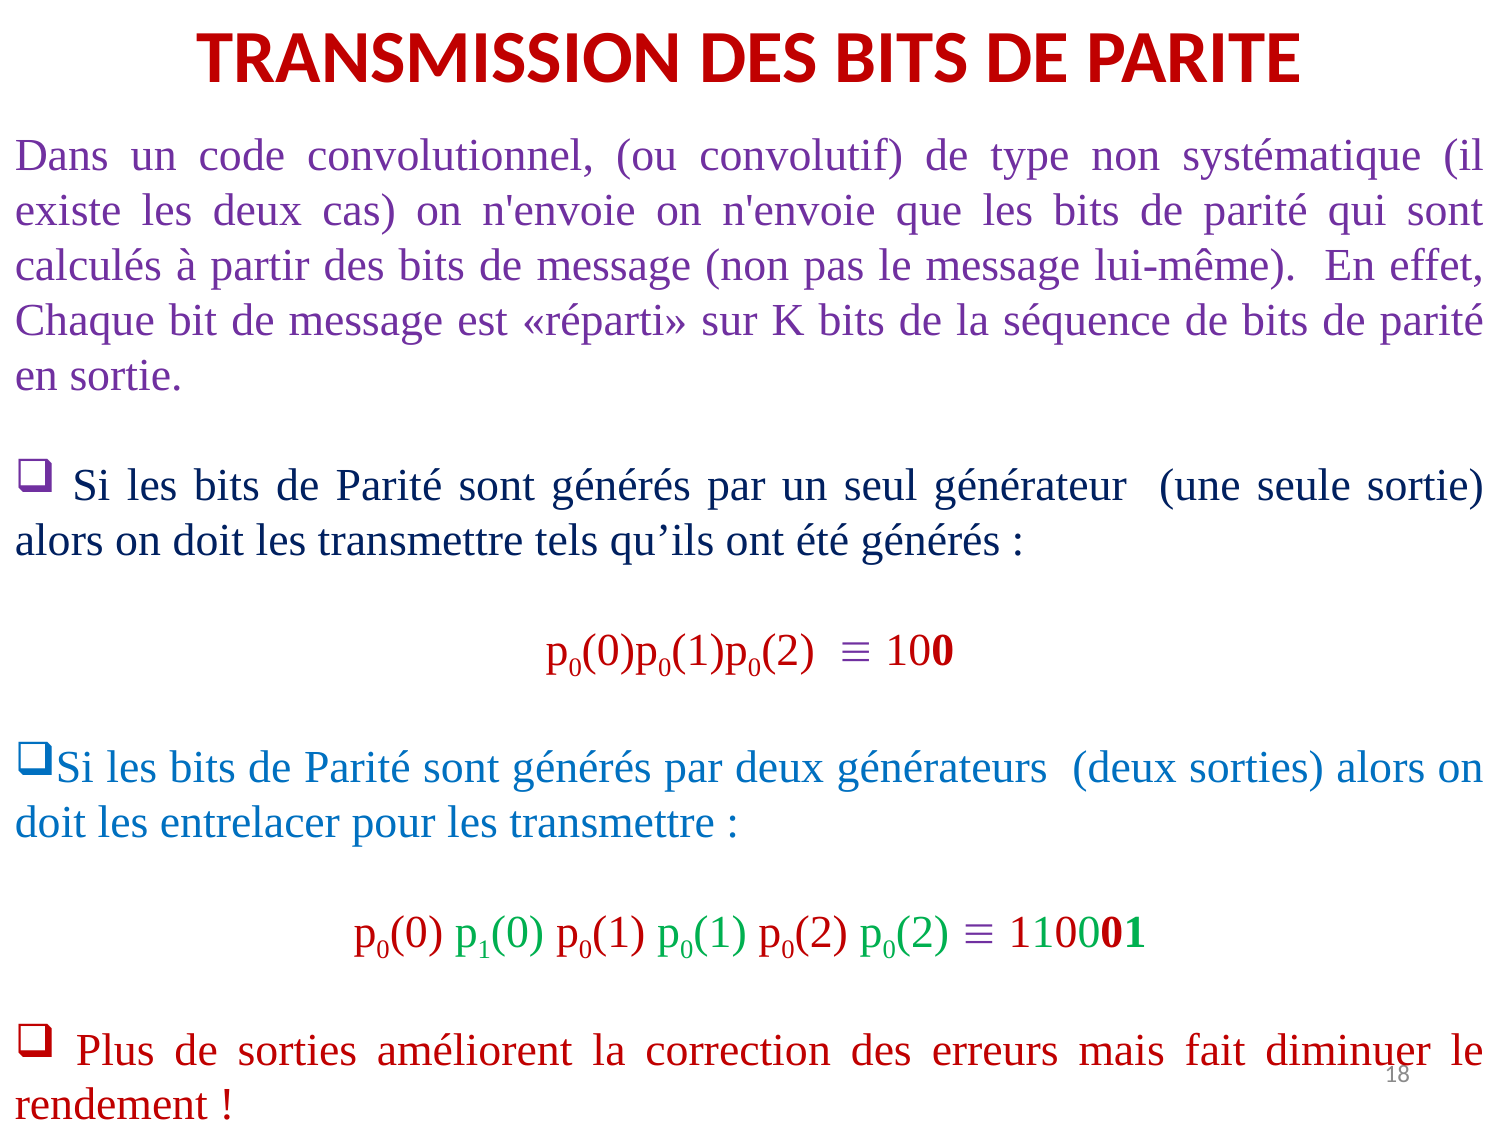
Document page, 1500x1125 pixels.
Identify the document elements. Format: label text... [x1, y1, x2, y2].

slide_number 18 [1074, 1042, 1425, 1103]
text_box TRANSMISSION DES BITS DE PARITE [0, 0, 1500, 105]
text_box Dans un code convolutionnel, (ou convolutif) de type non systématique (il existe les deux cas) on n'envoie on n'envoie que les bits de parité qui sont calculés à partir des bits de message (non pas le message lui-même). En effet, Chaque bit de message est «réparti» sur K bits de la séquence de bits de parité en sortie. Si les bits de Parité sont générés par un seul générateur (une seule sortie) alors on doit les transmettre tels qu’ils ont été générés : p0(0)p0(1)p0(2)  100 Si les bits de Parité sont générés par deux générateurs (deux sorties) alors on doit les entrelacer pour les transmettre : p0(0) p1(0) p0(1) p0(1) p0(2) p0(2)  110001 Plus de sorties améliorent la correction des erreurs mais fait diminuer le rendement ! [0, 117, 1500, 1125]
